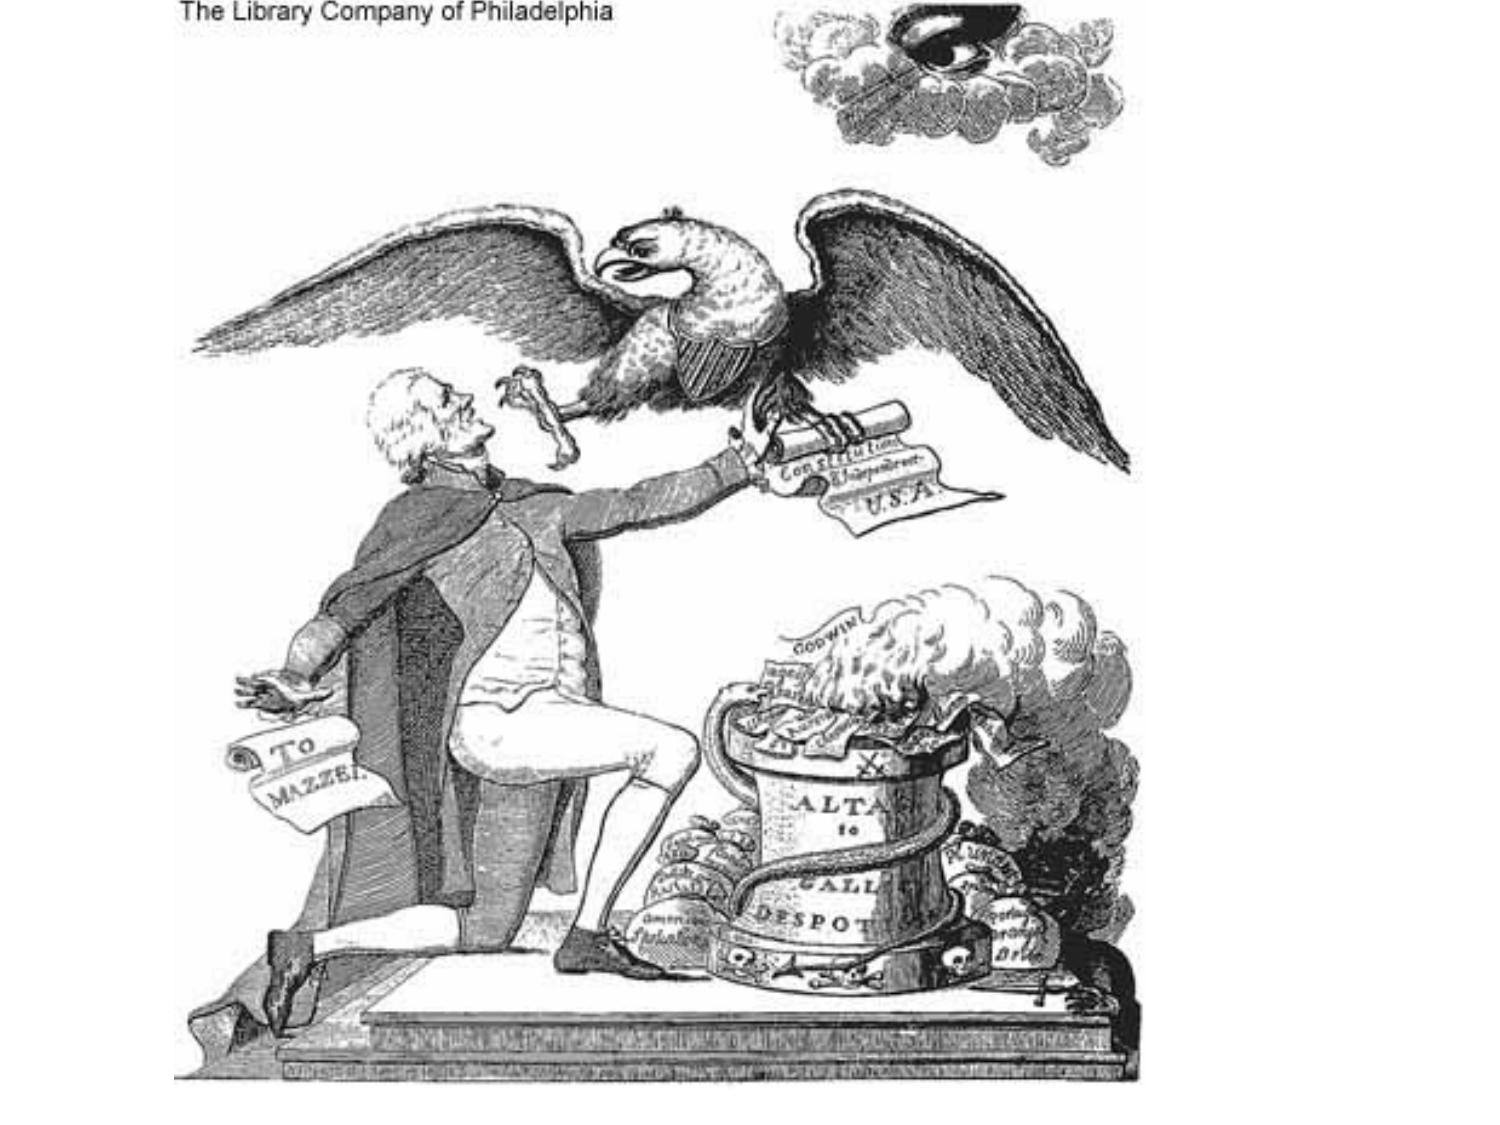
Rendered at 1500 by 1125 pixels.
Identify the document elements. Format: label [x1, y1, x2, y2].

picture [174, 0, 1148, 1091]
